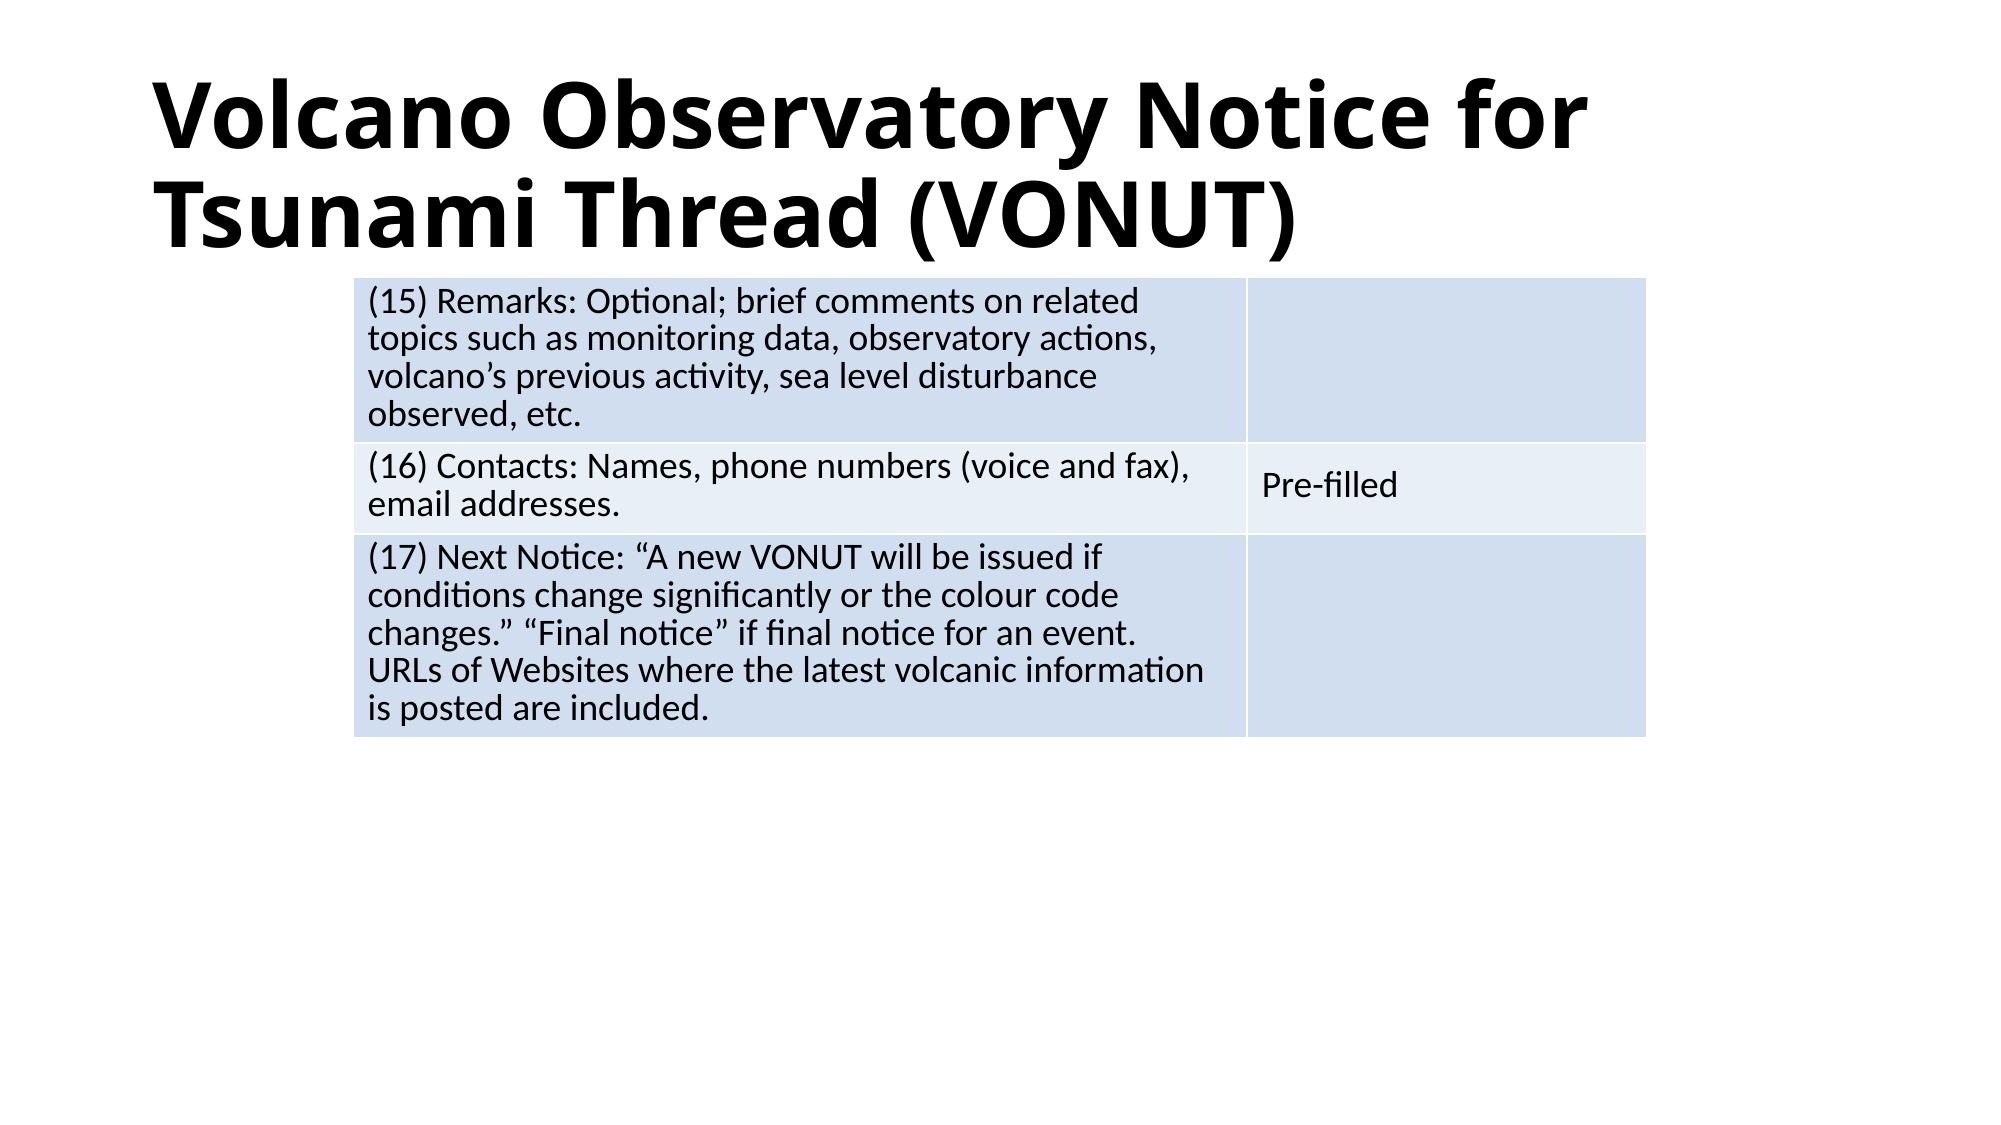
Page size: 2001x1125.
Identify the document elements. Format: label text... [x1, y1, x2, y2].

table_header [1248, 278, 1646, 442]
table_header (15) Remarks: Optional; brief comments on related topics such as monitoring data, observatory actions, volcano’s previous activity, sea level disturbance observed, etc. [354, 278, 1246, 442]
table_cell (17) Next Notice: “A new VONUT will be issued if conditions change significantly or the colour code changes.” “Final notice” if final notice for an event. URLs of Websites where the latest volcanic information is posted are included. [354, 535, 1246, 737]
table_cell [1248, 535, 1646, 737]
table_cell Pre-filled [1248, 444, 1646, 533]
title Volcano Observatory Notice for Tsunami Thread (VONUT) [137, 59, 1863, 278]
table_cell (16) Contacts: Names, phone numbers (voice and fax), email addresses. [354, 444, 1246, 533]
